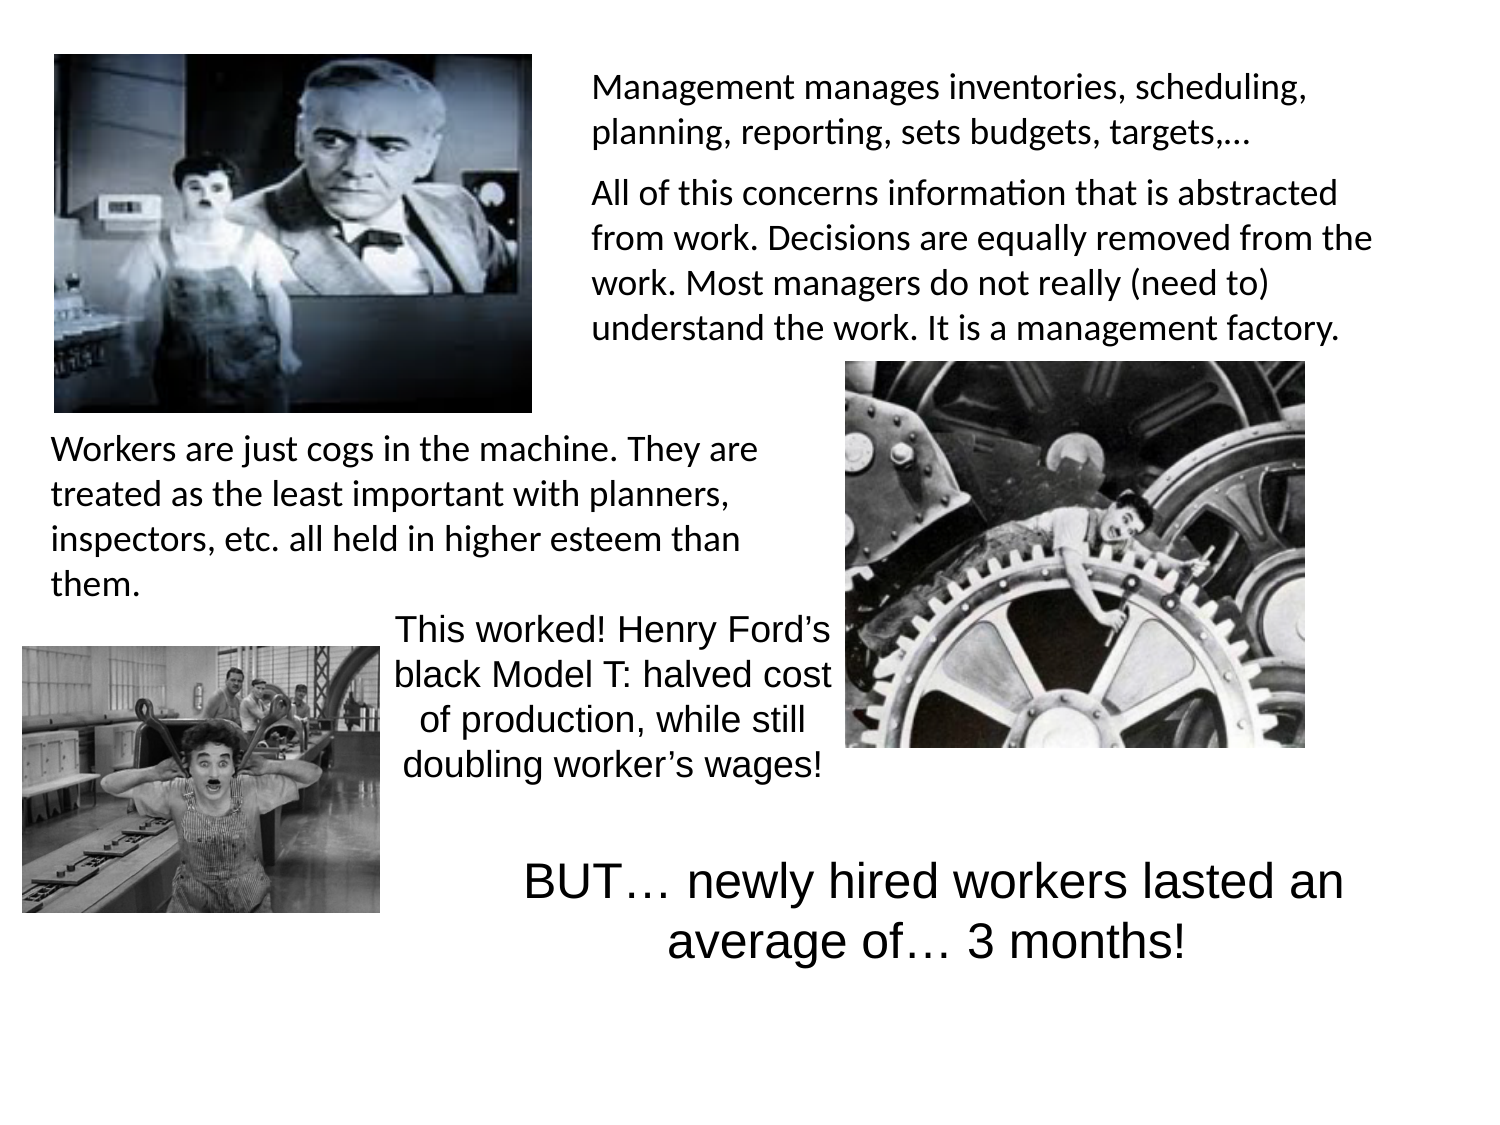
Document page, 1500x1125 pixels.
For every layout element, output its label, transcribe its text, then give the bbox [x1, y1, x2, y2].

text_box Management manages inventories, scheduling, planning, reporting, sets budgets, targets,… [576, 54, 1422, 160]
text_box All of this concerns information that is abstracted from work. Decisions are equally removed from the work. Most managers do not really (need to) understand the work. It is a management factory. [576, 160, 1422, 356]
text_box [21, 646, 1394, 979]
picture [53, 54, 533, 361]
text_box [35, 361, 1305, 645]
